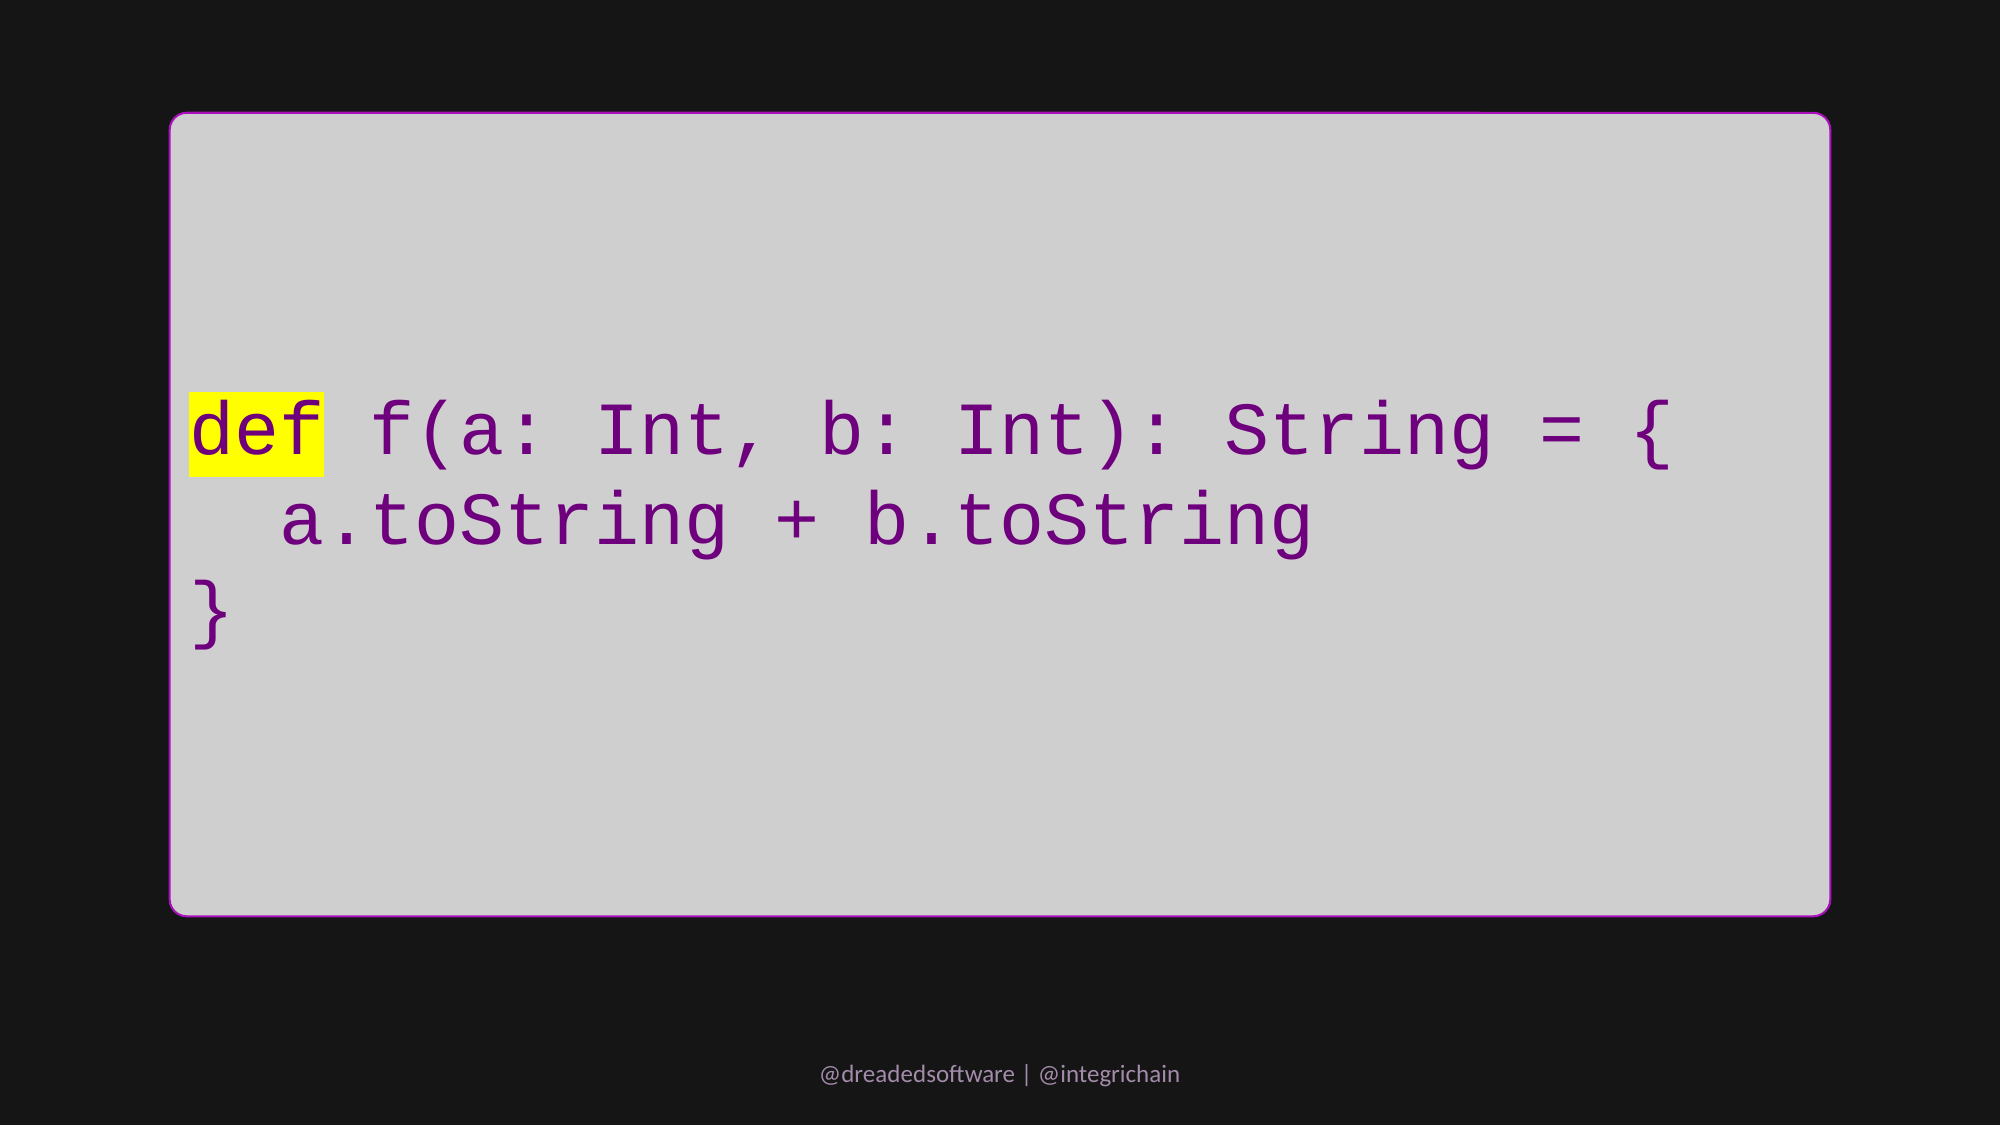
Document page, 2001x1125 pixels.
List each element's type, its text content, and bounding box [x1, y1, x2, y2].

footer @dreadedsoftware | @integrichain [662, 1042, 1338, 1103]
text_box def f(a: Int, b: Int): String = { a.toString + b.toString } [168, 111, 1832, 918]
